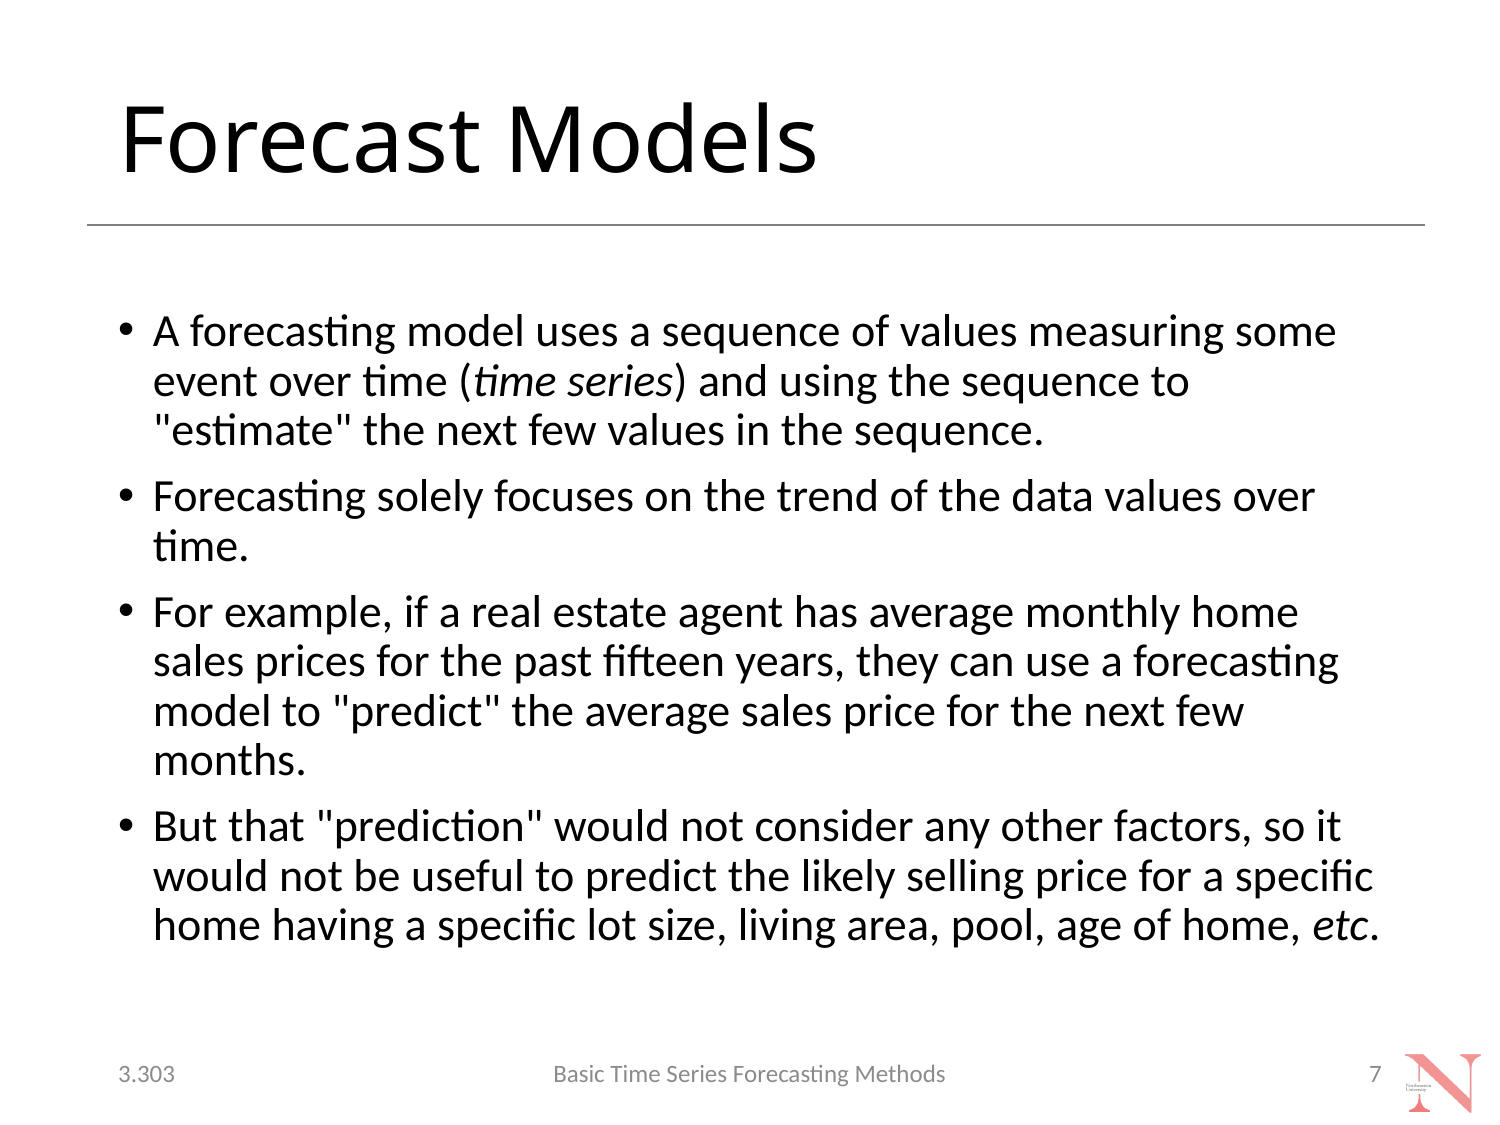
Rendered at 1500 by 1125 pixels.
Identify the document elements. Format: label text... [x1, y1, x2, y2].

slide_number 7 [1059, 1042, 1397, 1103]
list A forecasting model uses a sequence of values measuring some event over time (time series) and using the sequence to "estimate" the next few values in the sequence. Forecasting solely focuses on the trend of the data values over time. For example, if a real estate agent has average monthly home sales prices for the past fifteen years, they can use a forecasting model to "predict" the average sales price for the next few months. But that "prediction" would not consider any other factors, so it would not be useful to predict the likely selling price for a specific home having a specific lot size, living area, pool, age of home, etc. [103, 299, 1397, 1014]
slide_number 3.303 [103, 1042, 441, 1103]
title Forecast Models [103, 59, 1397, 225]
footer Basic Time Series Forecasting Methods [496, 1042, 1004, 1103]
